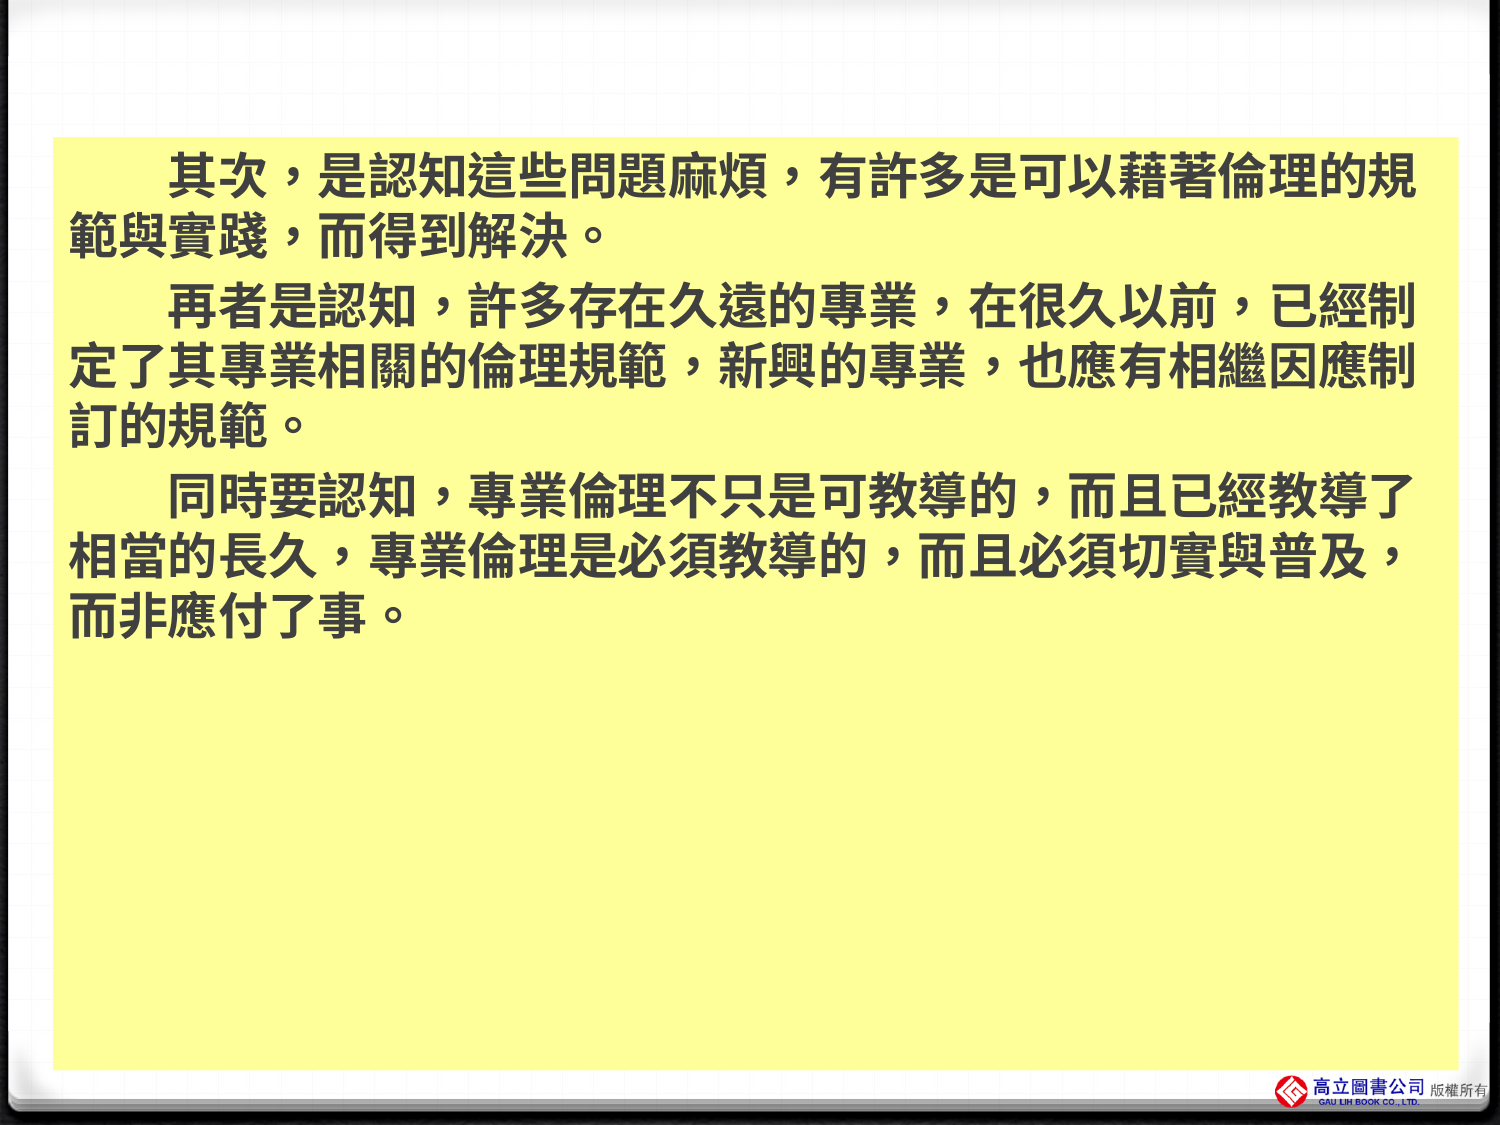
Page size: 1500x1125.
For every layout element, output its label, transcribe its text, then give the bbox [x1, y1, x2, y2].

picture [0, 0, 1500, 1125]
list 其次，是認知這些問題麻煩，有許多是可以藉著倫理的規範與實踐，而得到解決。 再者是認知，許多存在久遠的專業，在很久以前，已經制定了其專業相關的倫理規範，新興的專業，也應有相繼因應制訂的規範。 同時要認知，專業倫理不只是可教導的，而且已經教導了相當的長久，專業倫理是必須教導的，而且必須切實與普及，而非應付了事。 [53, 137, 1459, 1071]
